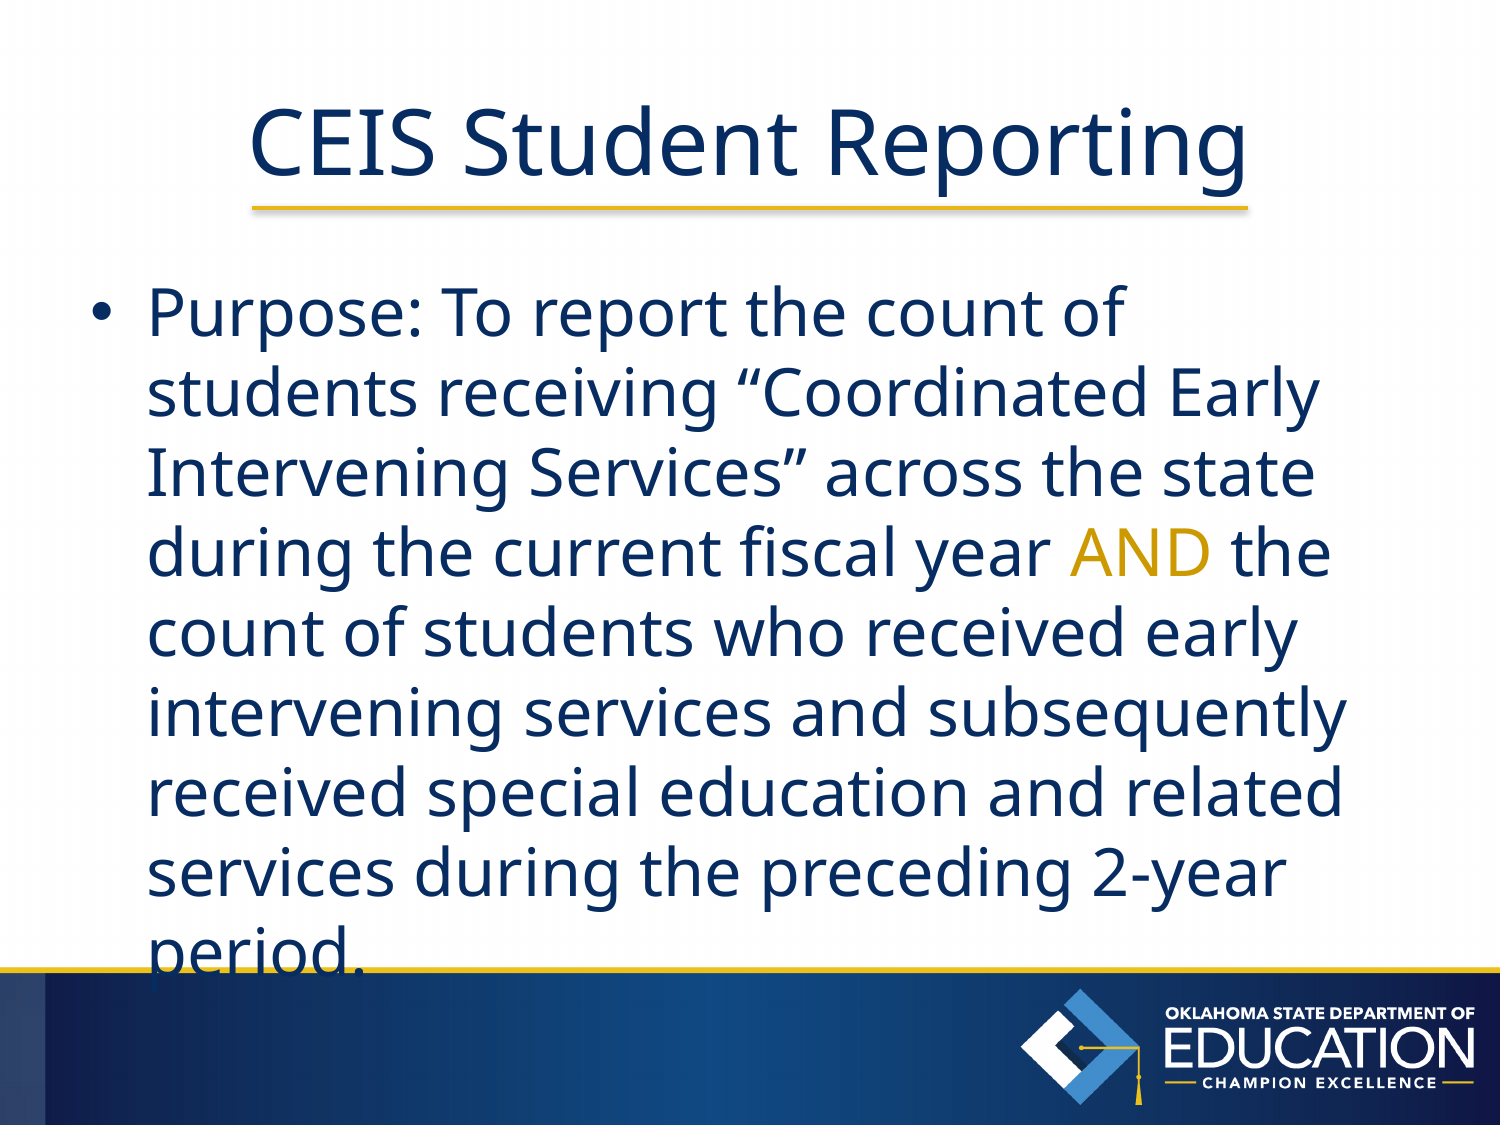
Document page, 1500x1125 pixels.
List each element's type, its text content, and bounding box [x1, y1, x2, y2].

list Purpose: To report the count of students receiving “Coordinated Early Intervening Services” across the state during the current fiscal year AND the count of students who received early intervening services and subsequently received special education and related services during the preceding 2-year period. [75, 262, 1425, 1005]
title CEIS Student Reporting [75, 45, 1425, 233]
picture [0, 0, 1500, 1125]
